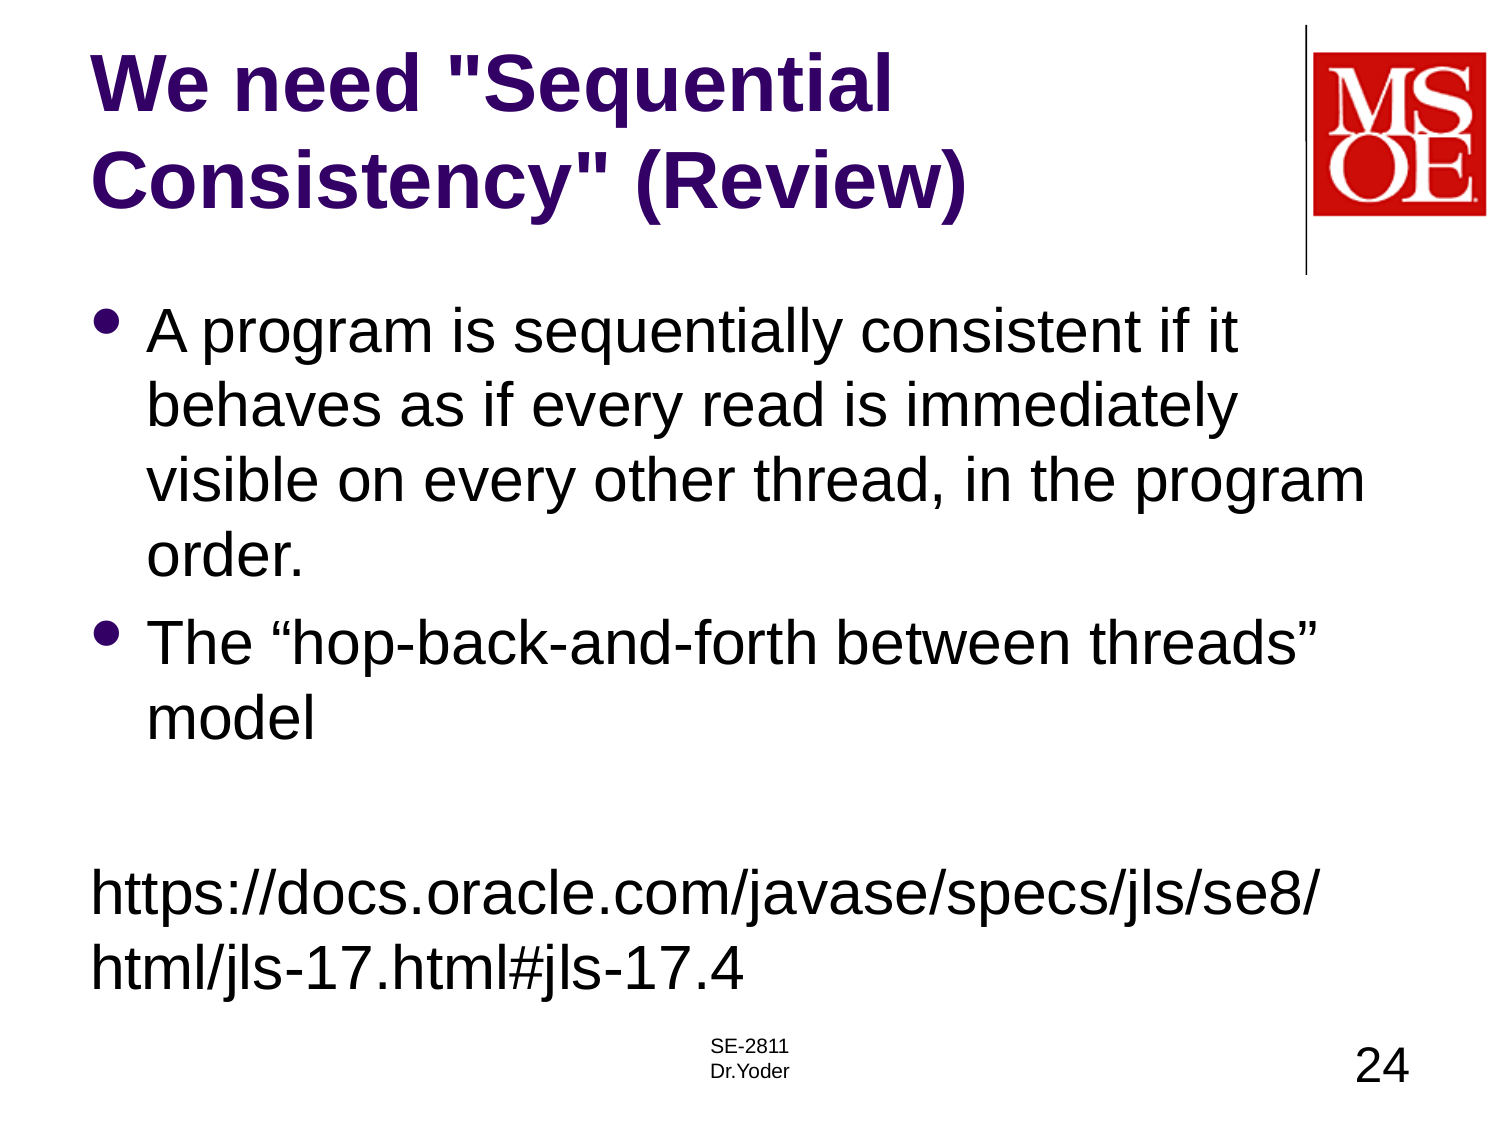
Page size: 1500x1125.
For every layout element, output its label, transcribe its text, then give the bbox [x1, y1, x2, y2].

title We need "Sequential Consistency" (Review) [74, 19, 1313, 233]
slide_number 24 [1074, 1024, 1426, 1101]
list A program is sequentially consistent if it behaves as if every read is immediately visible on every other thread, in the program order. The “hop-back-and-forth between threads” model https://docs.oracle.com/javase/specs/jls/se8/html/jls-17.html#jls-17.4 [74, 281, 1426, 1006]
picture [1313, 37, 1488, 232]
footer SE-2811 Dr.Yoder [512, 1024, 988, 1101]
